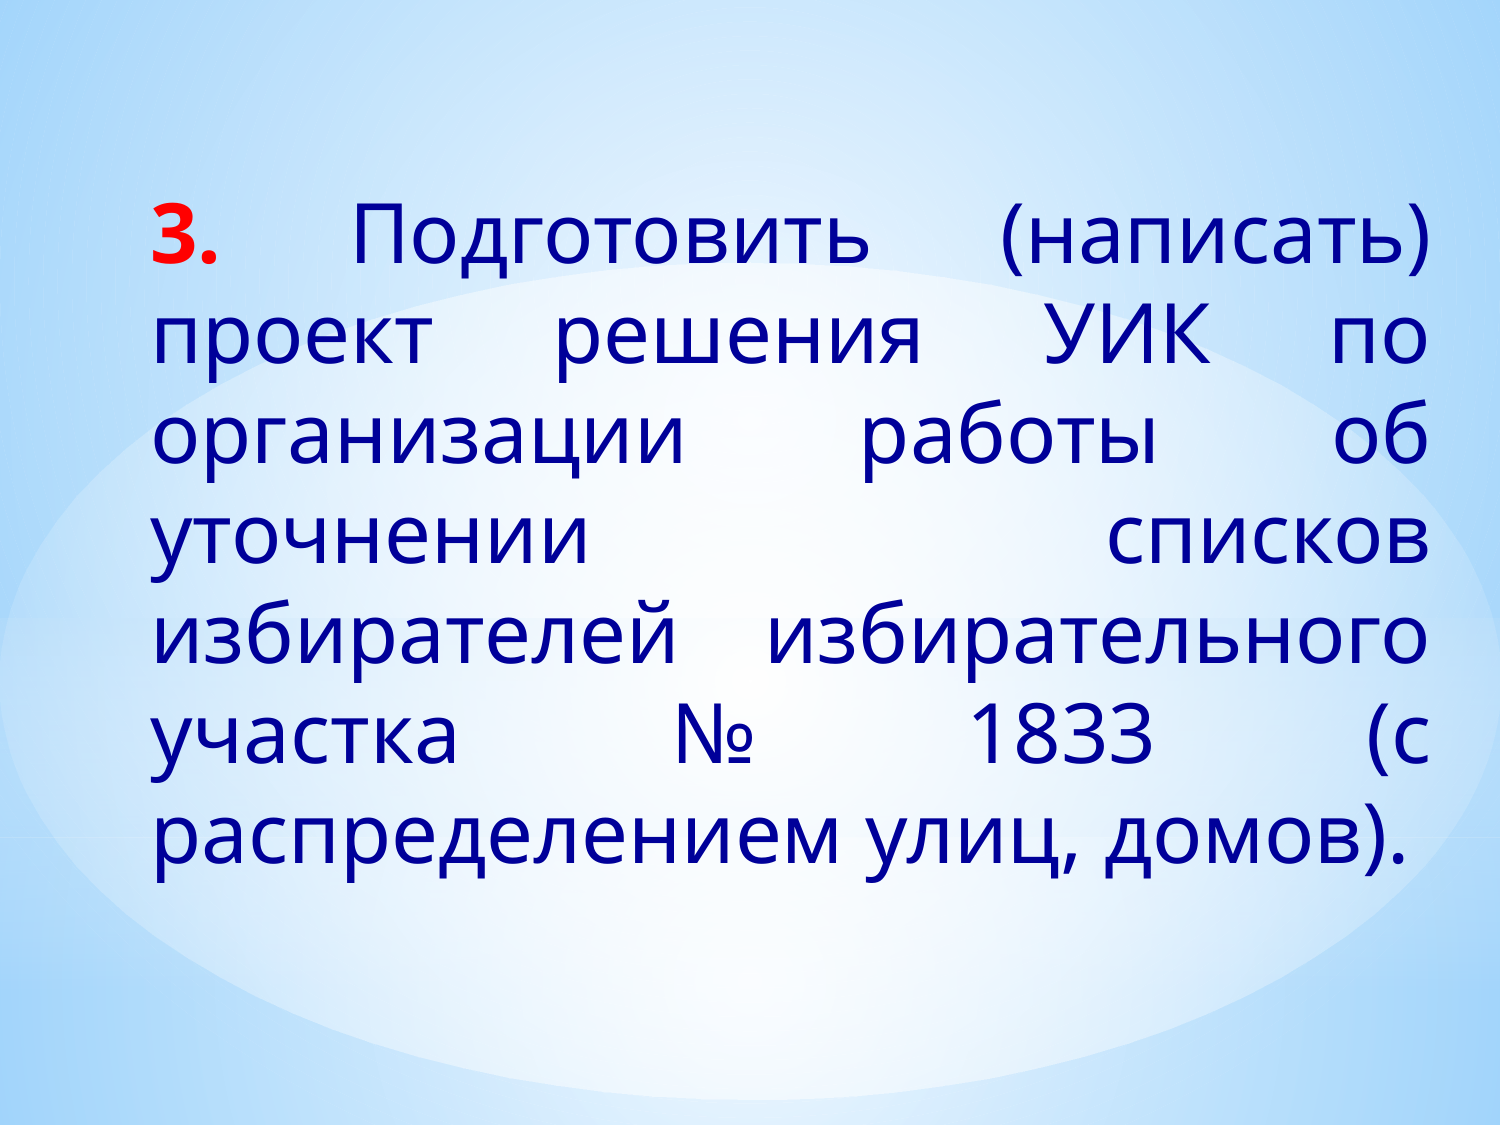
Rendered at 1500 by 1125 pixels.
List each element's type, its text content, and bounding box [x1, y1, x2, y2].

text_box 3. Подготовить (написать) проект решения УИК по организации работы об уточнении списков избирателей избирательного участка № 1833 (с распределением улиц, домов). [135, 172, 1447, 888]
